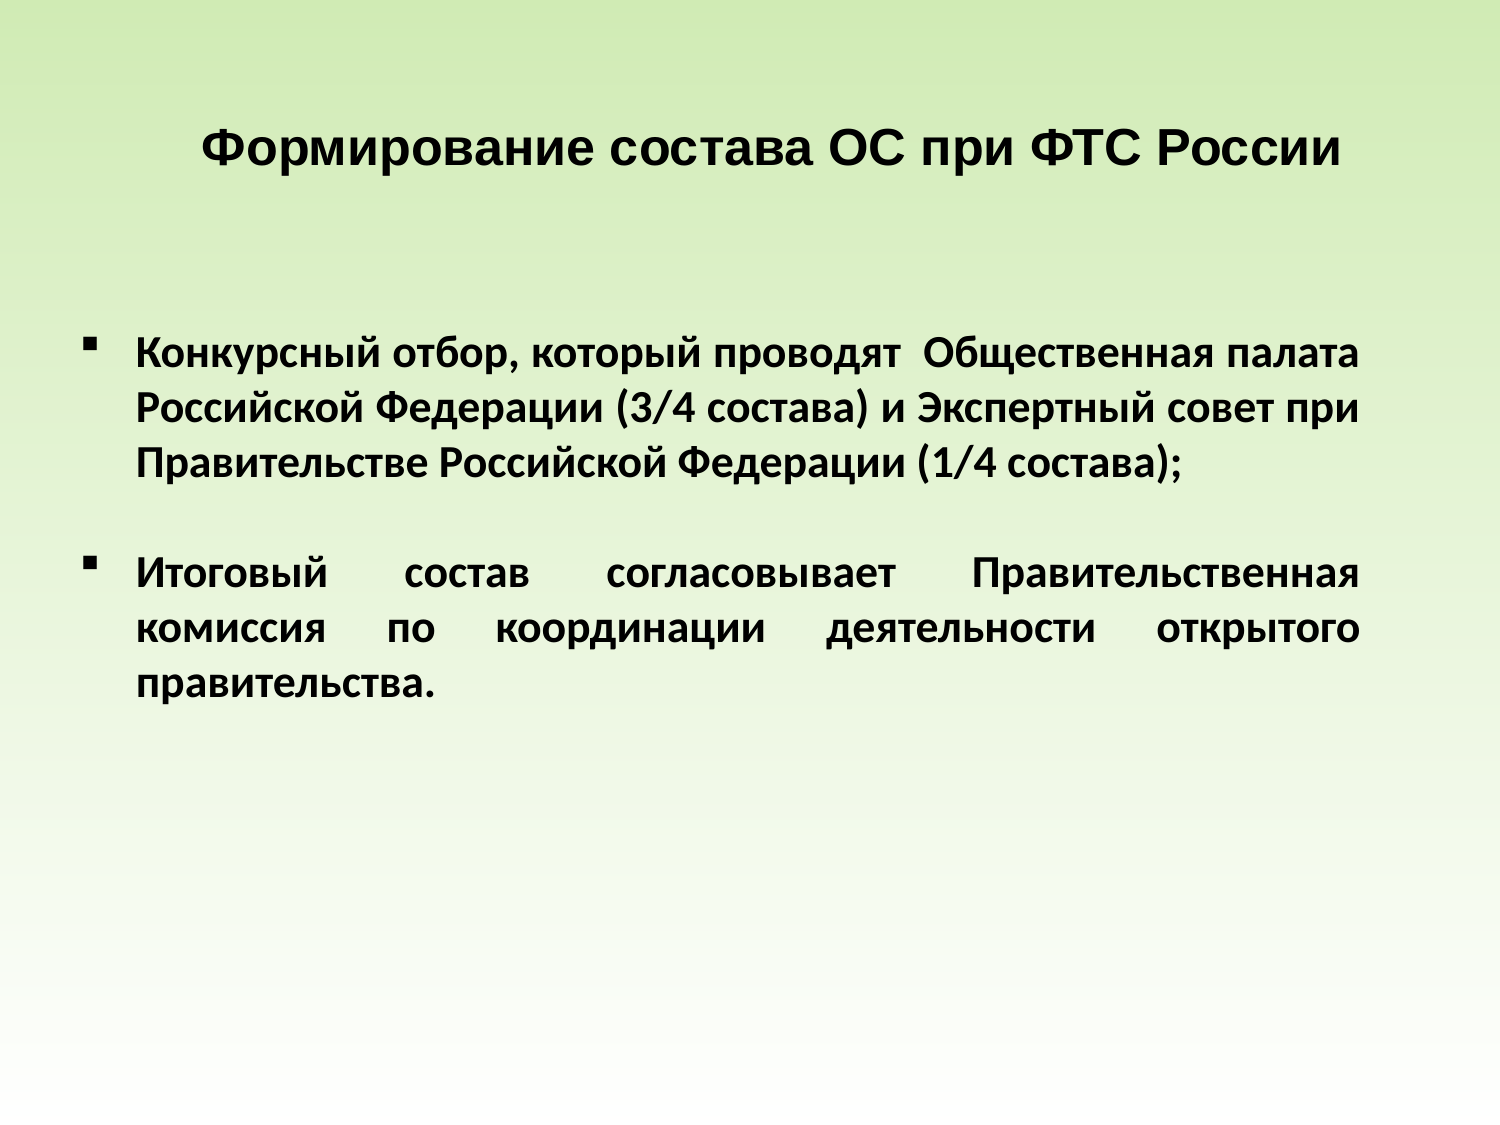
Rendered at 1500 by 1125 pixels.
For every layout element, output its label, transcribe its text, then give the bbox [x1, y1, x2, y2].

title Формирование состава ОС при ФТС России [75, 45, 1471, 244]
text_box Конкурсный отбор, который проводят Общественная палата Российской Федерации (3/4 состава) и Экспертный совет при Правительстве Российской Федерации (1/4 состава); Итоговый состав согласовывает Правительственная комиссия по координации деятельности открытого правительства. [64, 314, 1376, 715]
